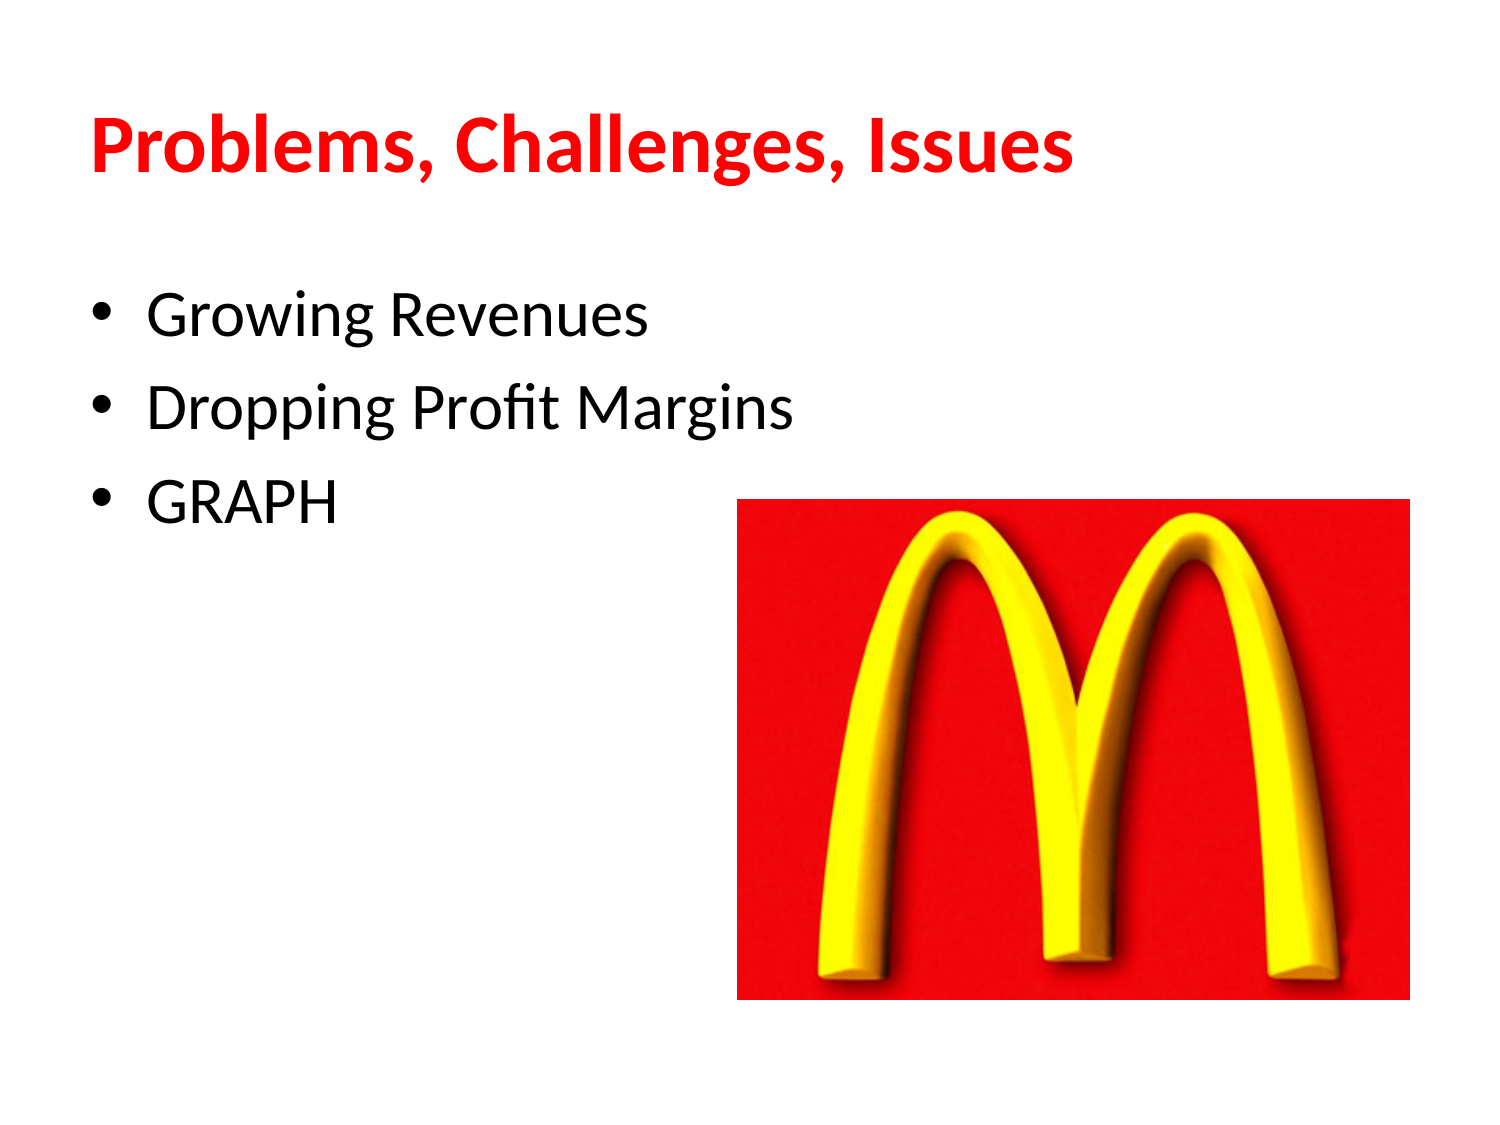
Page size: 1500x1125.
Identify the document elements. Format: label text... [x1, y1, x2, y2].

picture [737, 499, 1410, 1001]
title Problems, Challenges, Issues [75, 45, 1425, 233]
list Growing Revenues Dropping Profit Margins GRAPH [75, 262, 1425, 1005]
